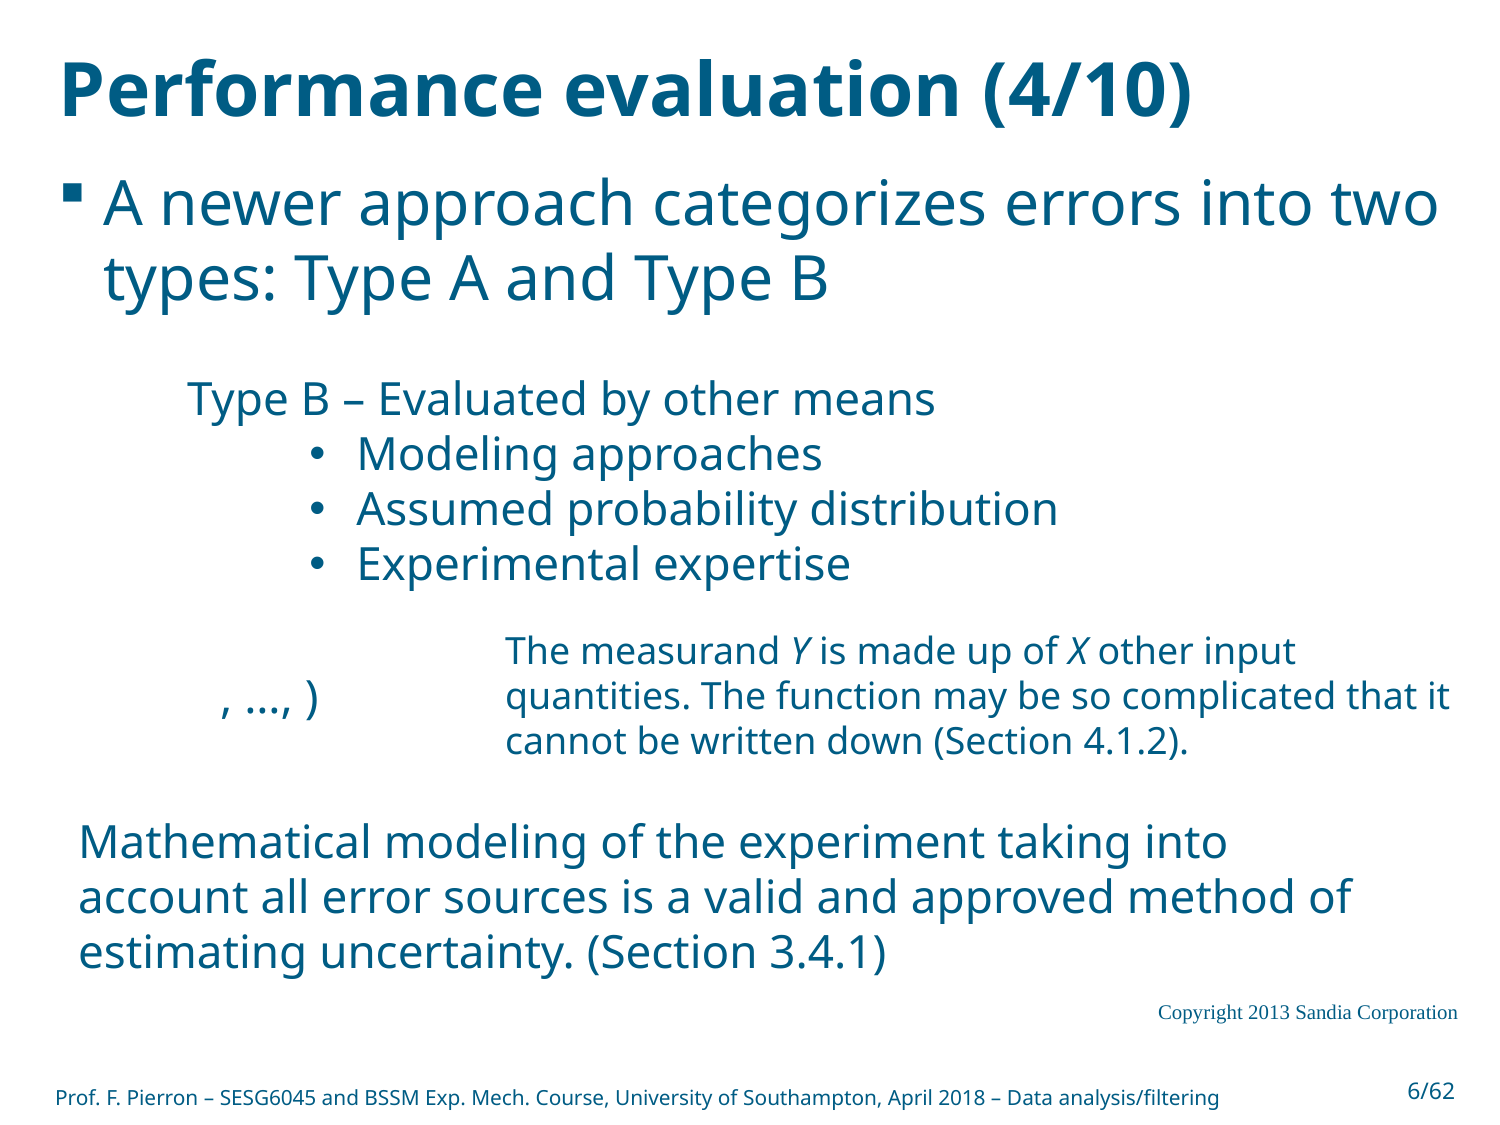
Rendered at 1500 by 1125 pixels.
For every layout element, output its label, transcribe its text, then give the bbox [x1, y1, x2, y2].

text_box Mathematical modeling of the experiment taking into account all error sources is a valid and approved method of estimating uncertainty. (Section 3.4.1) [63, 805, 1422, 985]
text_box The measurand Y is made up of X other input quantities. The function may be so complicated that it cannot be written down (Section 4.1.2). [490, 619, 1474, 770]
slide_number 6/62 [1328, 1077, 1456, 1108]
text_box Type B – Evaluated by other means Modeling approaches Assumed probability distribution Experimental expertise [172, 362, 1140, 598]
title Performance evaluation (4/10) [58, 0, 1454, 132]
list A newer approach categorizes errors into two types: Type A and Type B [58, 162, 1455, 1062]
text_box Copyright 2013 Sandia Corporation [1143, 991, 1474, 1031]
footer Prof. F. Pierron – SESG6045 and BSSM Exp. Mech. Course, University of Southampton, April 2018 – Data analysis/filtering [55, 1074, 1314, 1110]
